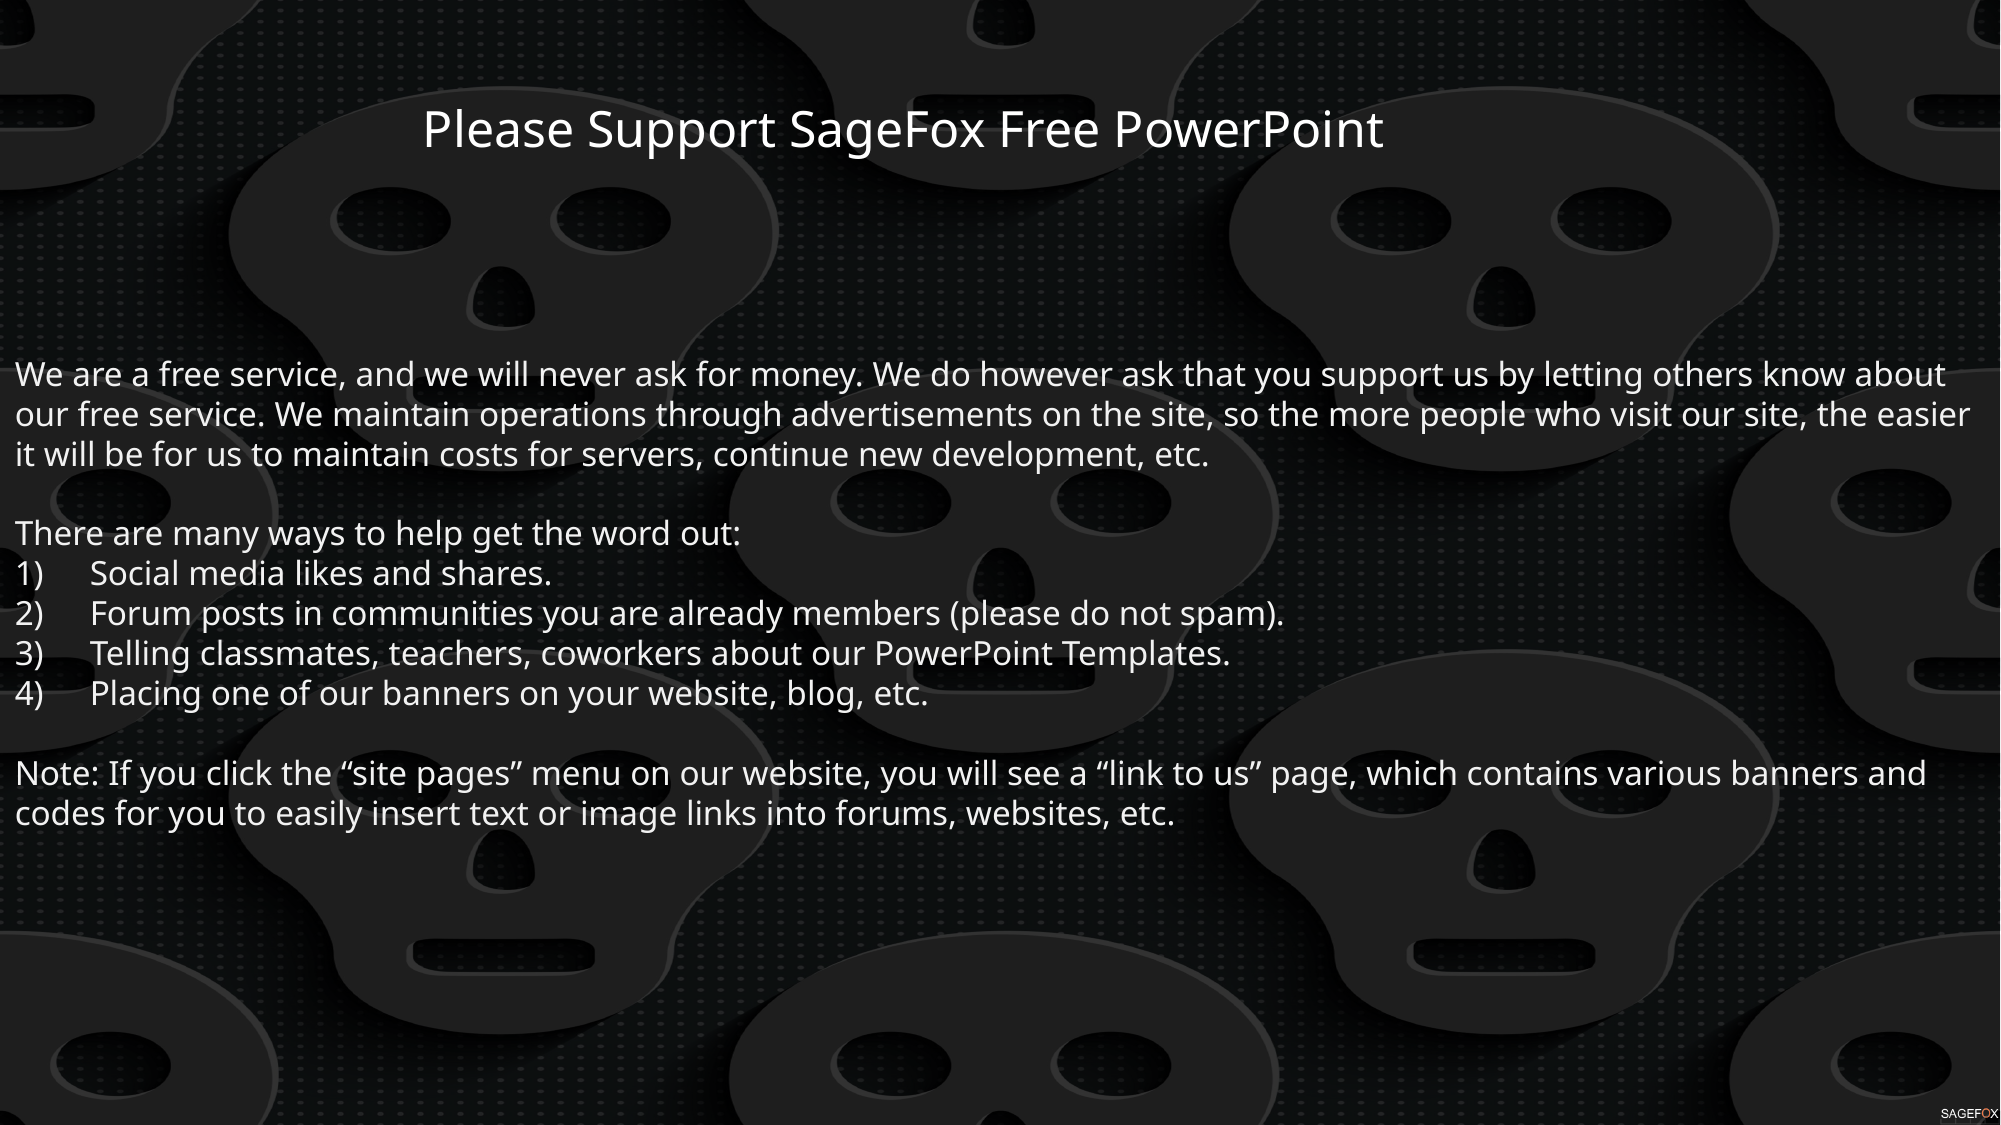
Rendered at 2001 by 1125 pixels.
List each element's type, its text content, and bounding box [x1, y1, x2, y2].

text_box We are a free service, and we will never ask for money. We do however ask that you support us by letting others know about our free service. We maintain operations through advertisements on the site, so the more people who visit our site, the easier it will be for us to maintain costs for servers, continue new development, etc. There are many ways to help get the word out: Social media likes and shares. Forum posts in communities you are already members (please do not spam). Telling classmates, teachers, coworkers about our PowerPoint Templates. Placing one of our banners on your website, blog, etc. Note: If you click the “site pages” menu on our website, you will see a “link to us” page, which contains various banners and codes for you to easily insert text or image links into forums, websites, etc. [0, 0, 2000, 1125]
title Please Support SageFox Free PowerPoint [363, 72, 1444, 190]
